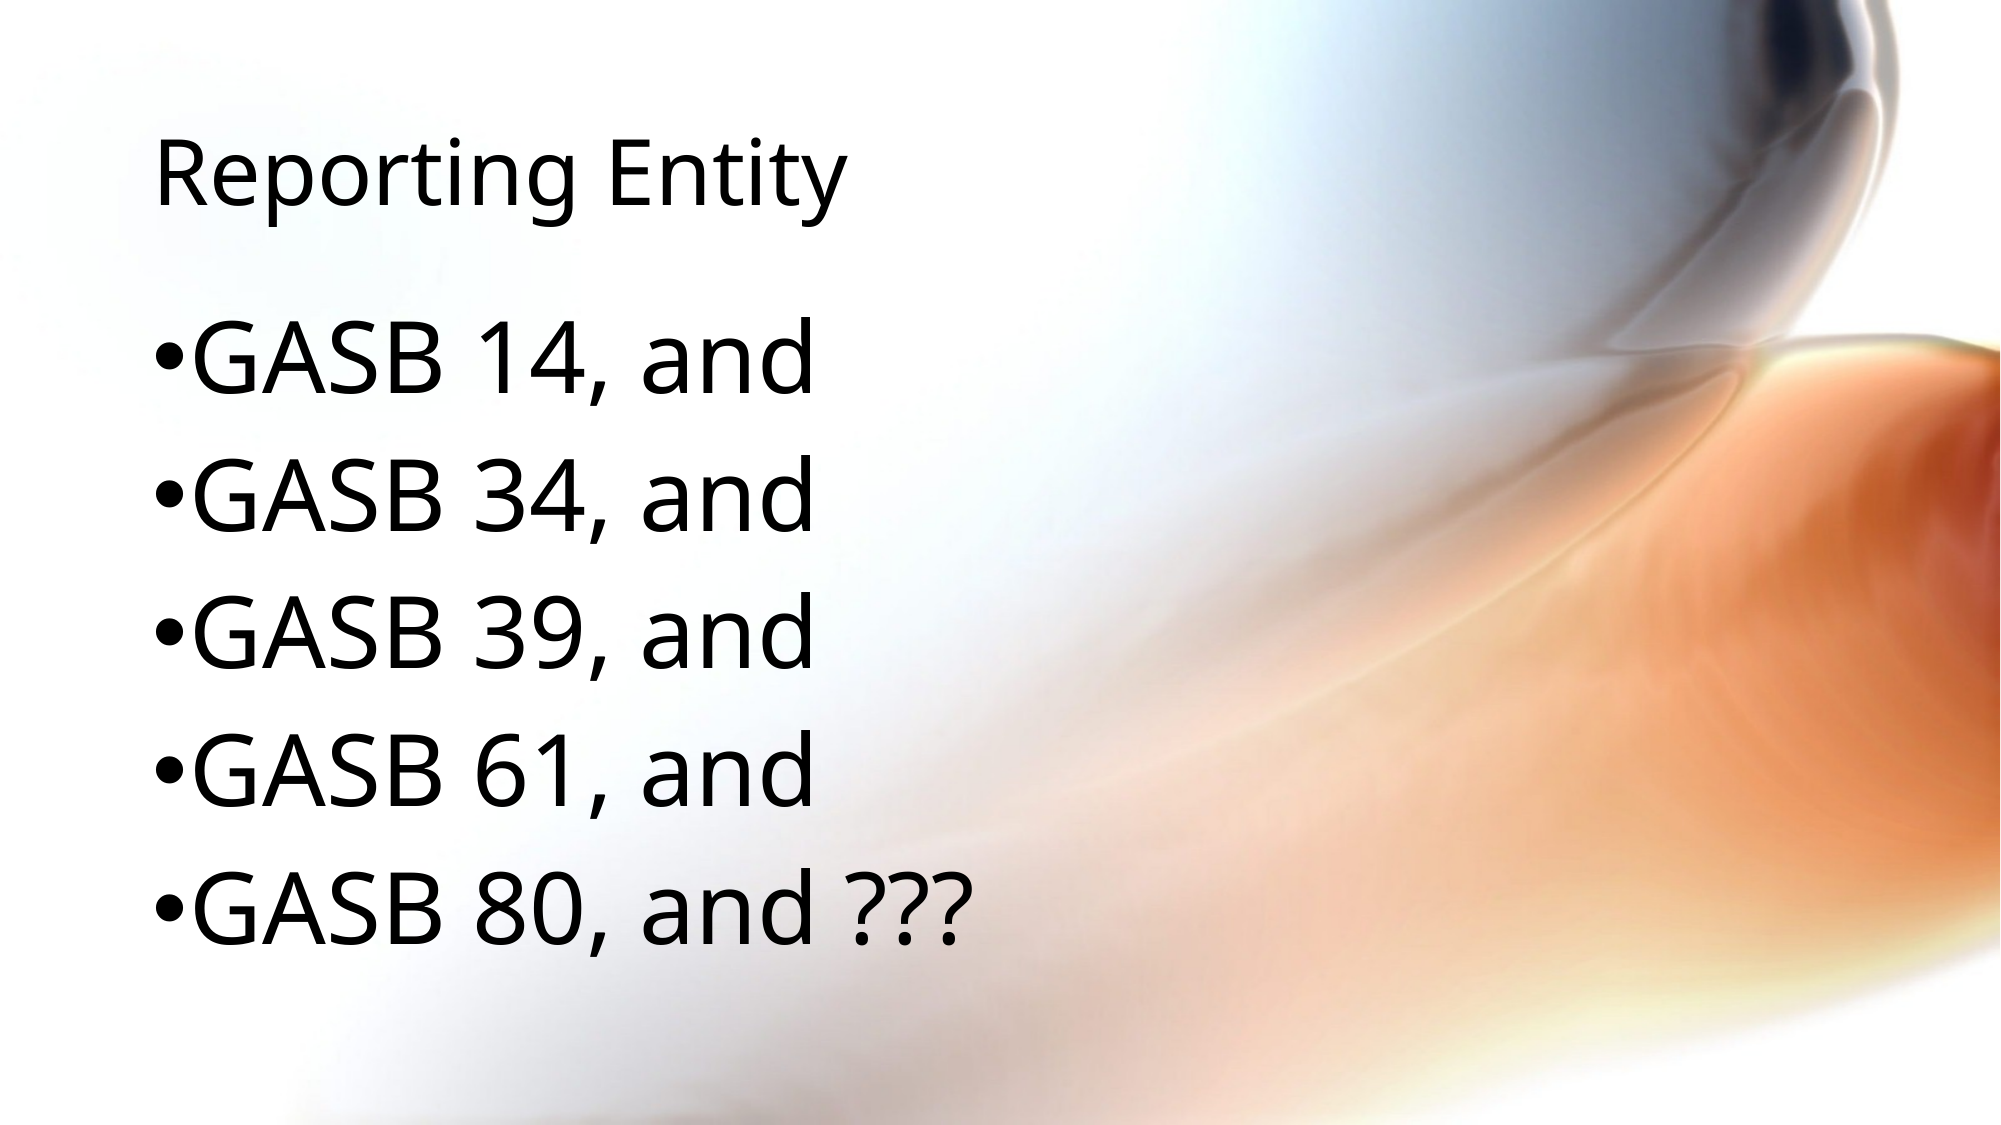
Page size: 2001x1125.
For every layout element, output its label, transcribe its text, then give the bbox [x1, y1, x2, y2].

list GASB 14, and GASB 34, and GASB 39, and GASB 61, and GASB 80, and ??? [137, 299, 1863, 1014]
title Reporting Entity [137, 59, 1863, 278]
picture [0, 0, 2001, 1125]
